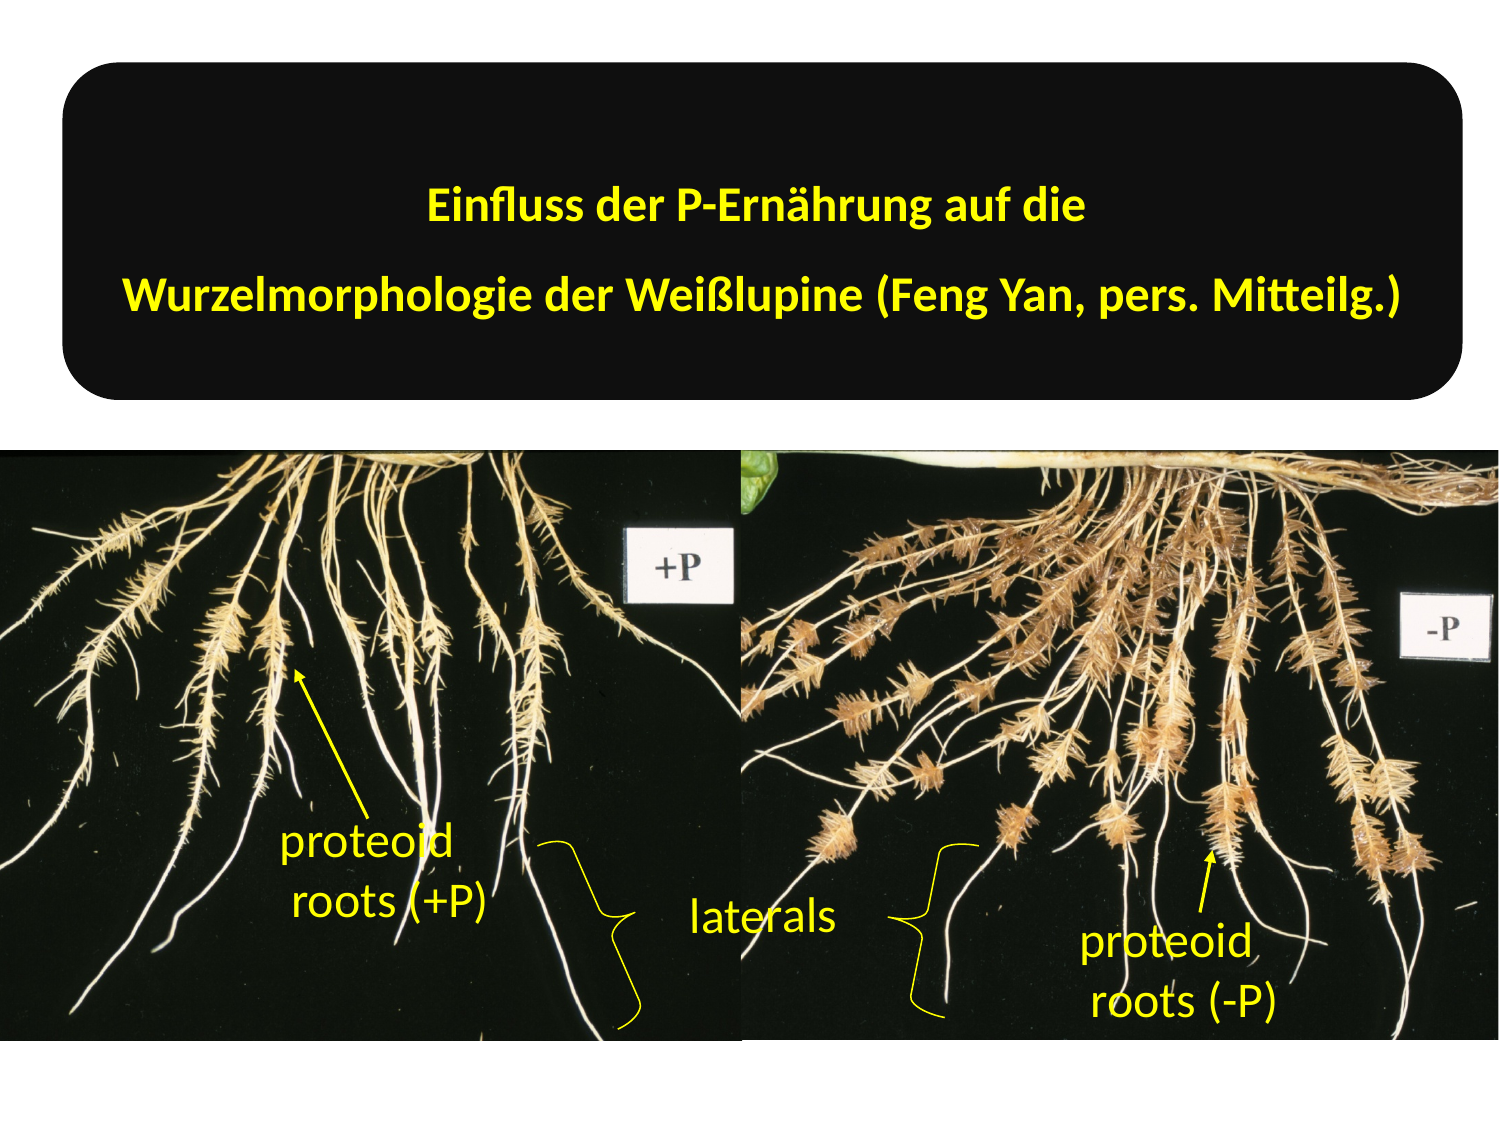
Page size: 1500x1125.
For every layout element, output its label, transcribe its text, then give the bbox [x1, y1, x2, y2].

text_box Einfluss der P-Ernährung auf die Wurzelmorphologie der Weißlupine (Feng Yan, pers. Mitteilg.) [62, 62, 1463, 400]
picture [0, 449, 1499, 1041]
